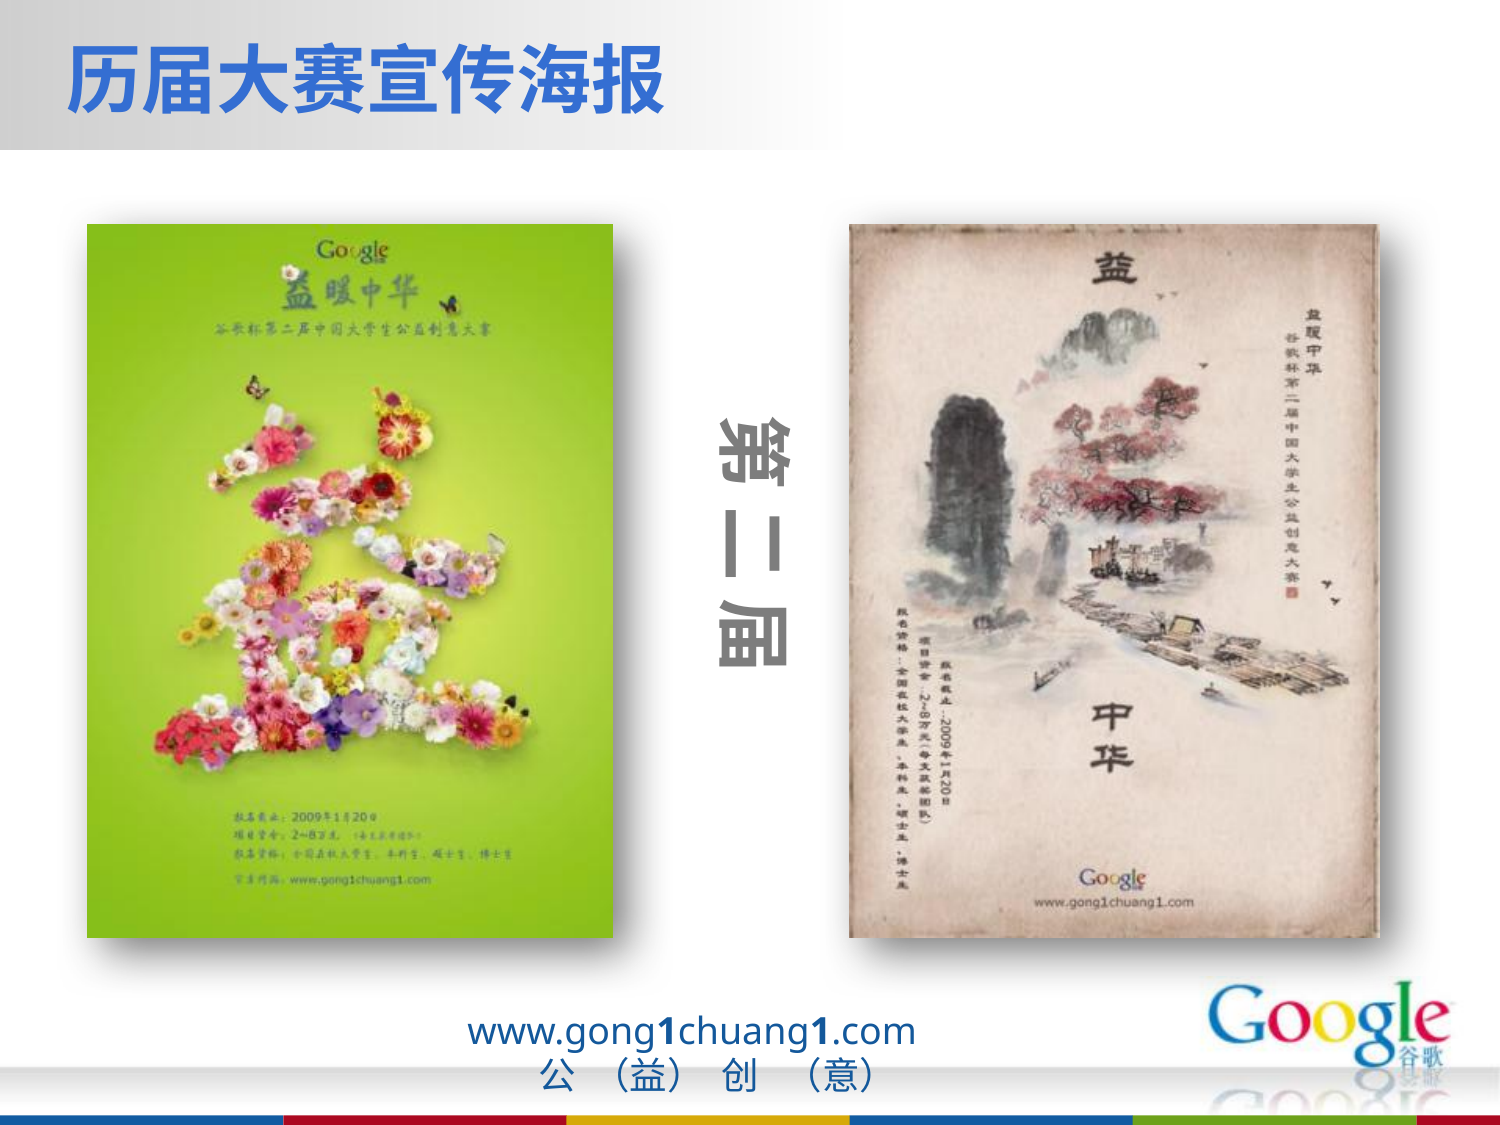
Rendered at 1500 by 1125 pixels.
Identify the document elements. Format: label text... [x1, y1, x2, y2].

text_box 历届大赛宣传海报 [0, 24, 838, 130]
picture [0, 976, 1500, 1115]
picture [87, 224, 613, 938]
text_box 第 二 届 [687, 399, 809, 763]
picture [849, 224, 1380, 938]
